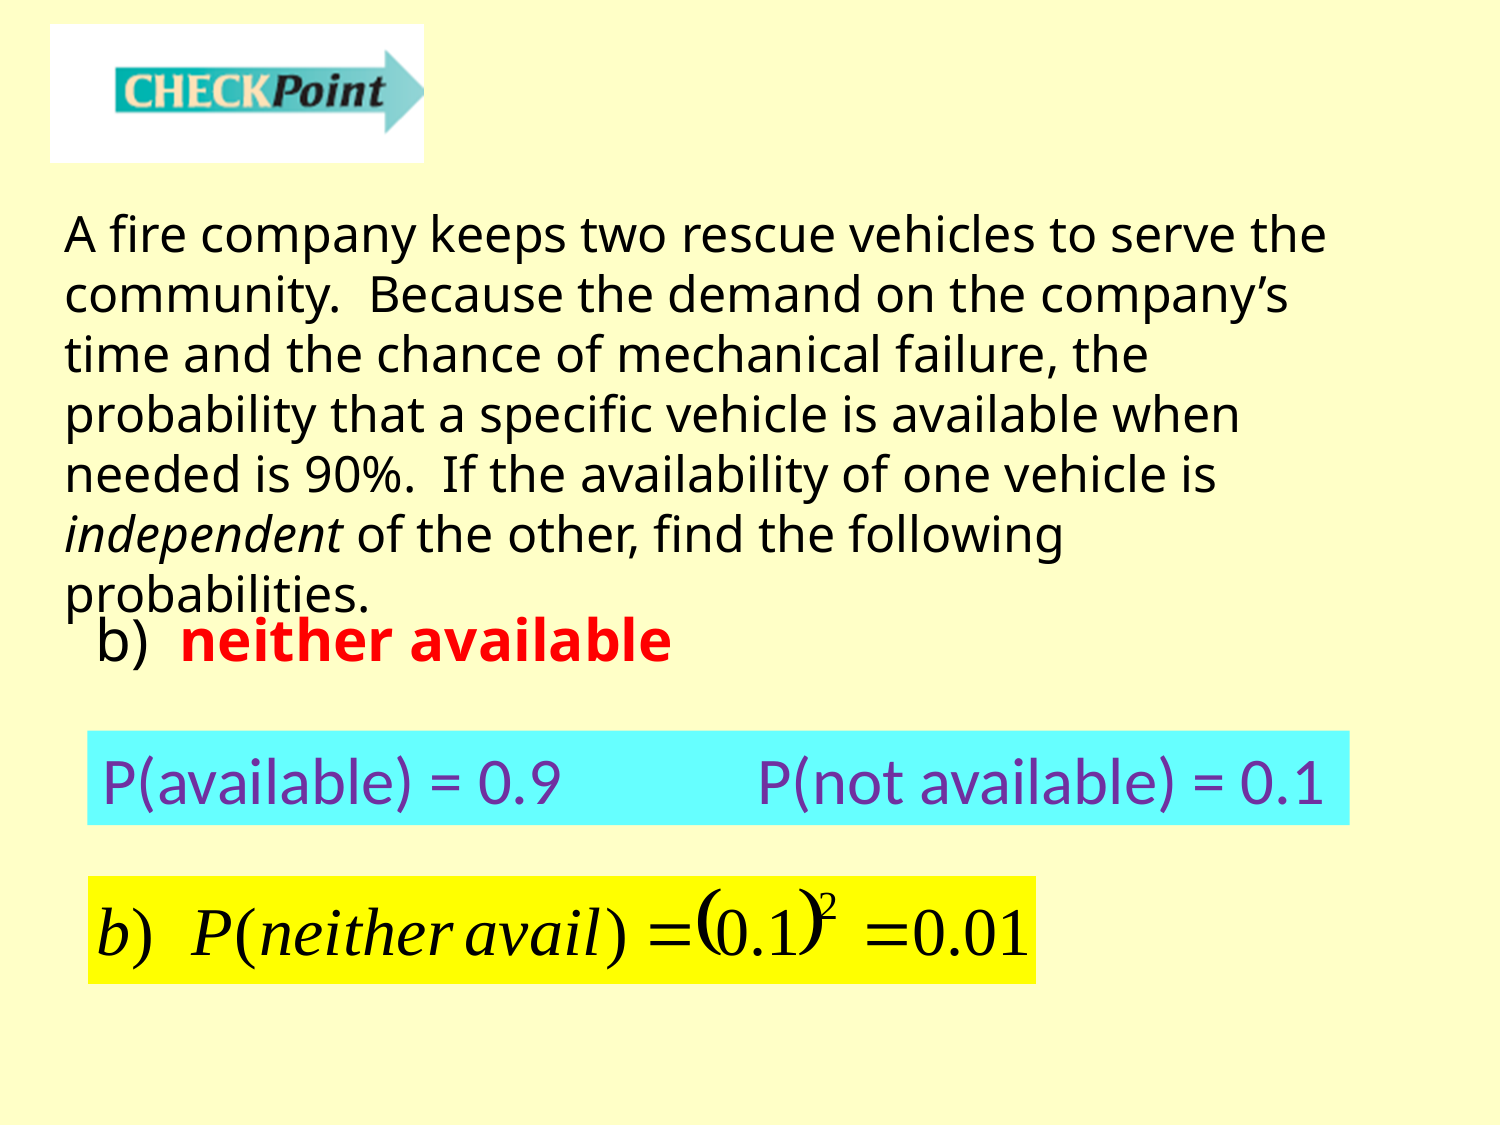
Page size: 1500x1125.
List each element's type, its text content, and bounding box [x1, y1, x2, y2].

text_box b) neither available [80, 595, 688, 681]
text_box A fire company keeps two rescue vehicles to serve the community. Because the demand on the company’s time and the chance of mechanical failure, the probability that a specific vehicle is available when needed is 90%. If the availability of one vehicle is independent of the other, find the following probabilities. [50, 194, 1399, 630]
picture [49, 24, 425, 163]
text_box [87, 875, 1037, 985]
text_box P(available) = 0.9 P(not available) = 0.1 [87, 730, 1350, 826]
